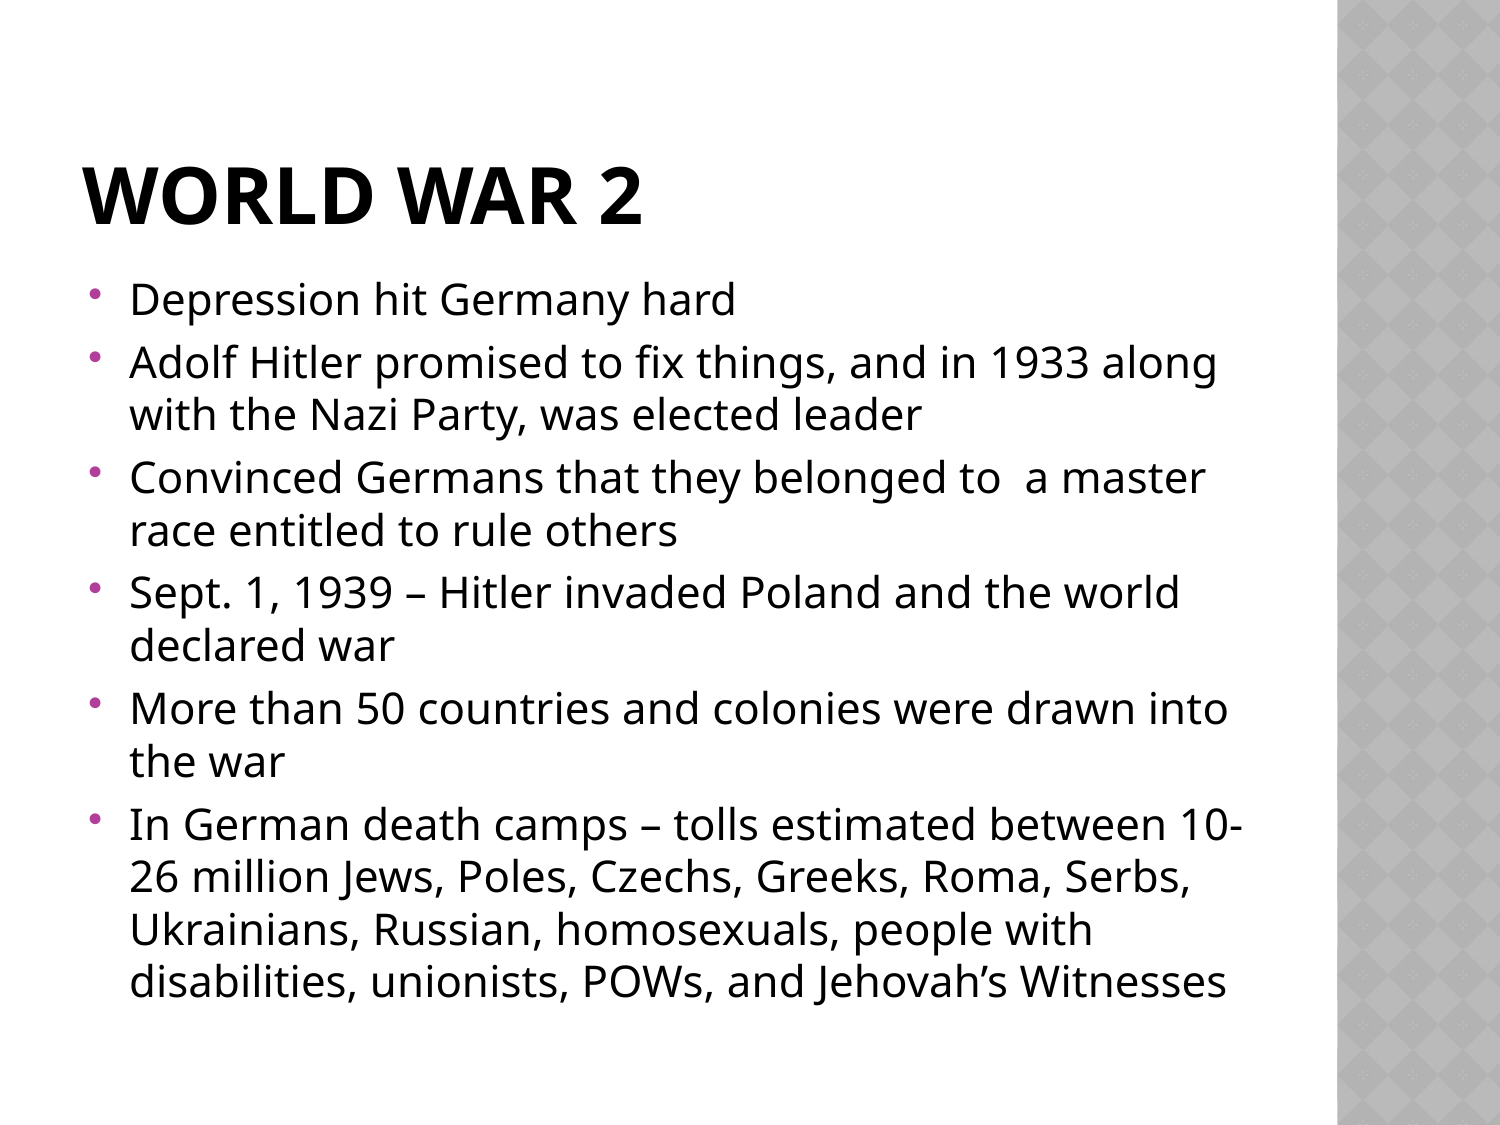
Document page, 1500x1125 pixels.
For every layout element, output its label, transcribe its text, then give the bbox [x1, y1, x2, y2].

title World War 2 [75, 52, 1263, 240]
list Depression hit Germany hard Adolf Hitler promised to fix things, and in 1933 along with the Nazi Party, was elected leader Convinced Germans that they belonged to a master race entitled to rule others Sept. 1, 1939 – Hitler invaded Poland and the world declared war More than 50 countries and colonies were drawn into the war In German death camps – tolls estimated between 10-26 million Jews, Poles, Czechs, Greeks, Roma, Serbs, Ukrainians, Russian, homosexuals, people with disabilities, unionists, POWs, and Jehovah’s Witnesses [75, 264, 1263, 1059]
